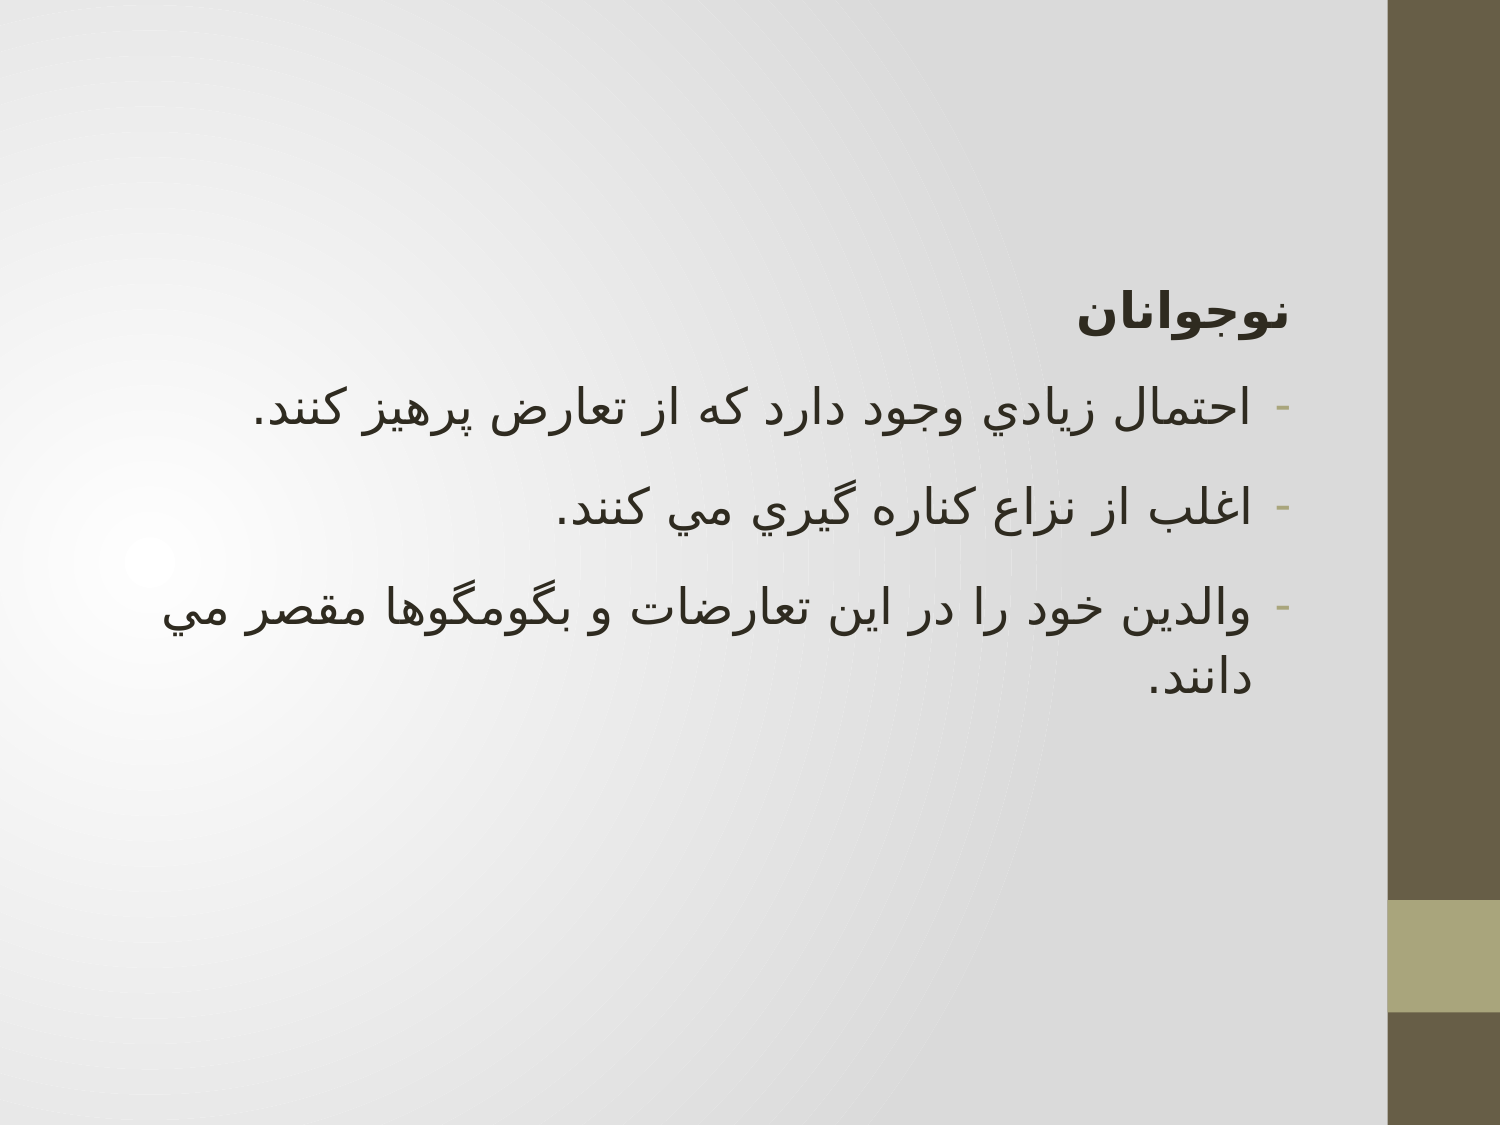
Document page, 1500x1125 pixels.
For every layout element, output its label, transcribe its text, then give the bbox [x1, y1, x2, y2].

list نوجوانان احتمال زيادي وجود دارد كه از تعارض پرهيز كنند. اغلب از نزاع كناره گيري مي كنند. والدين خود را در اين تعارضات و بگومگوها مقصر مي دانند. [75, 262, 1325, 1050]
